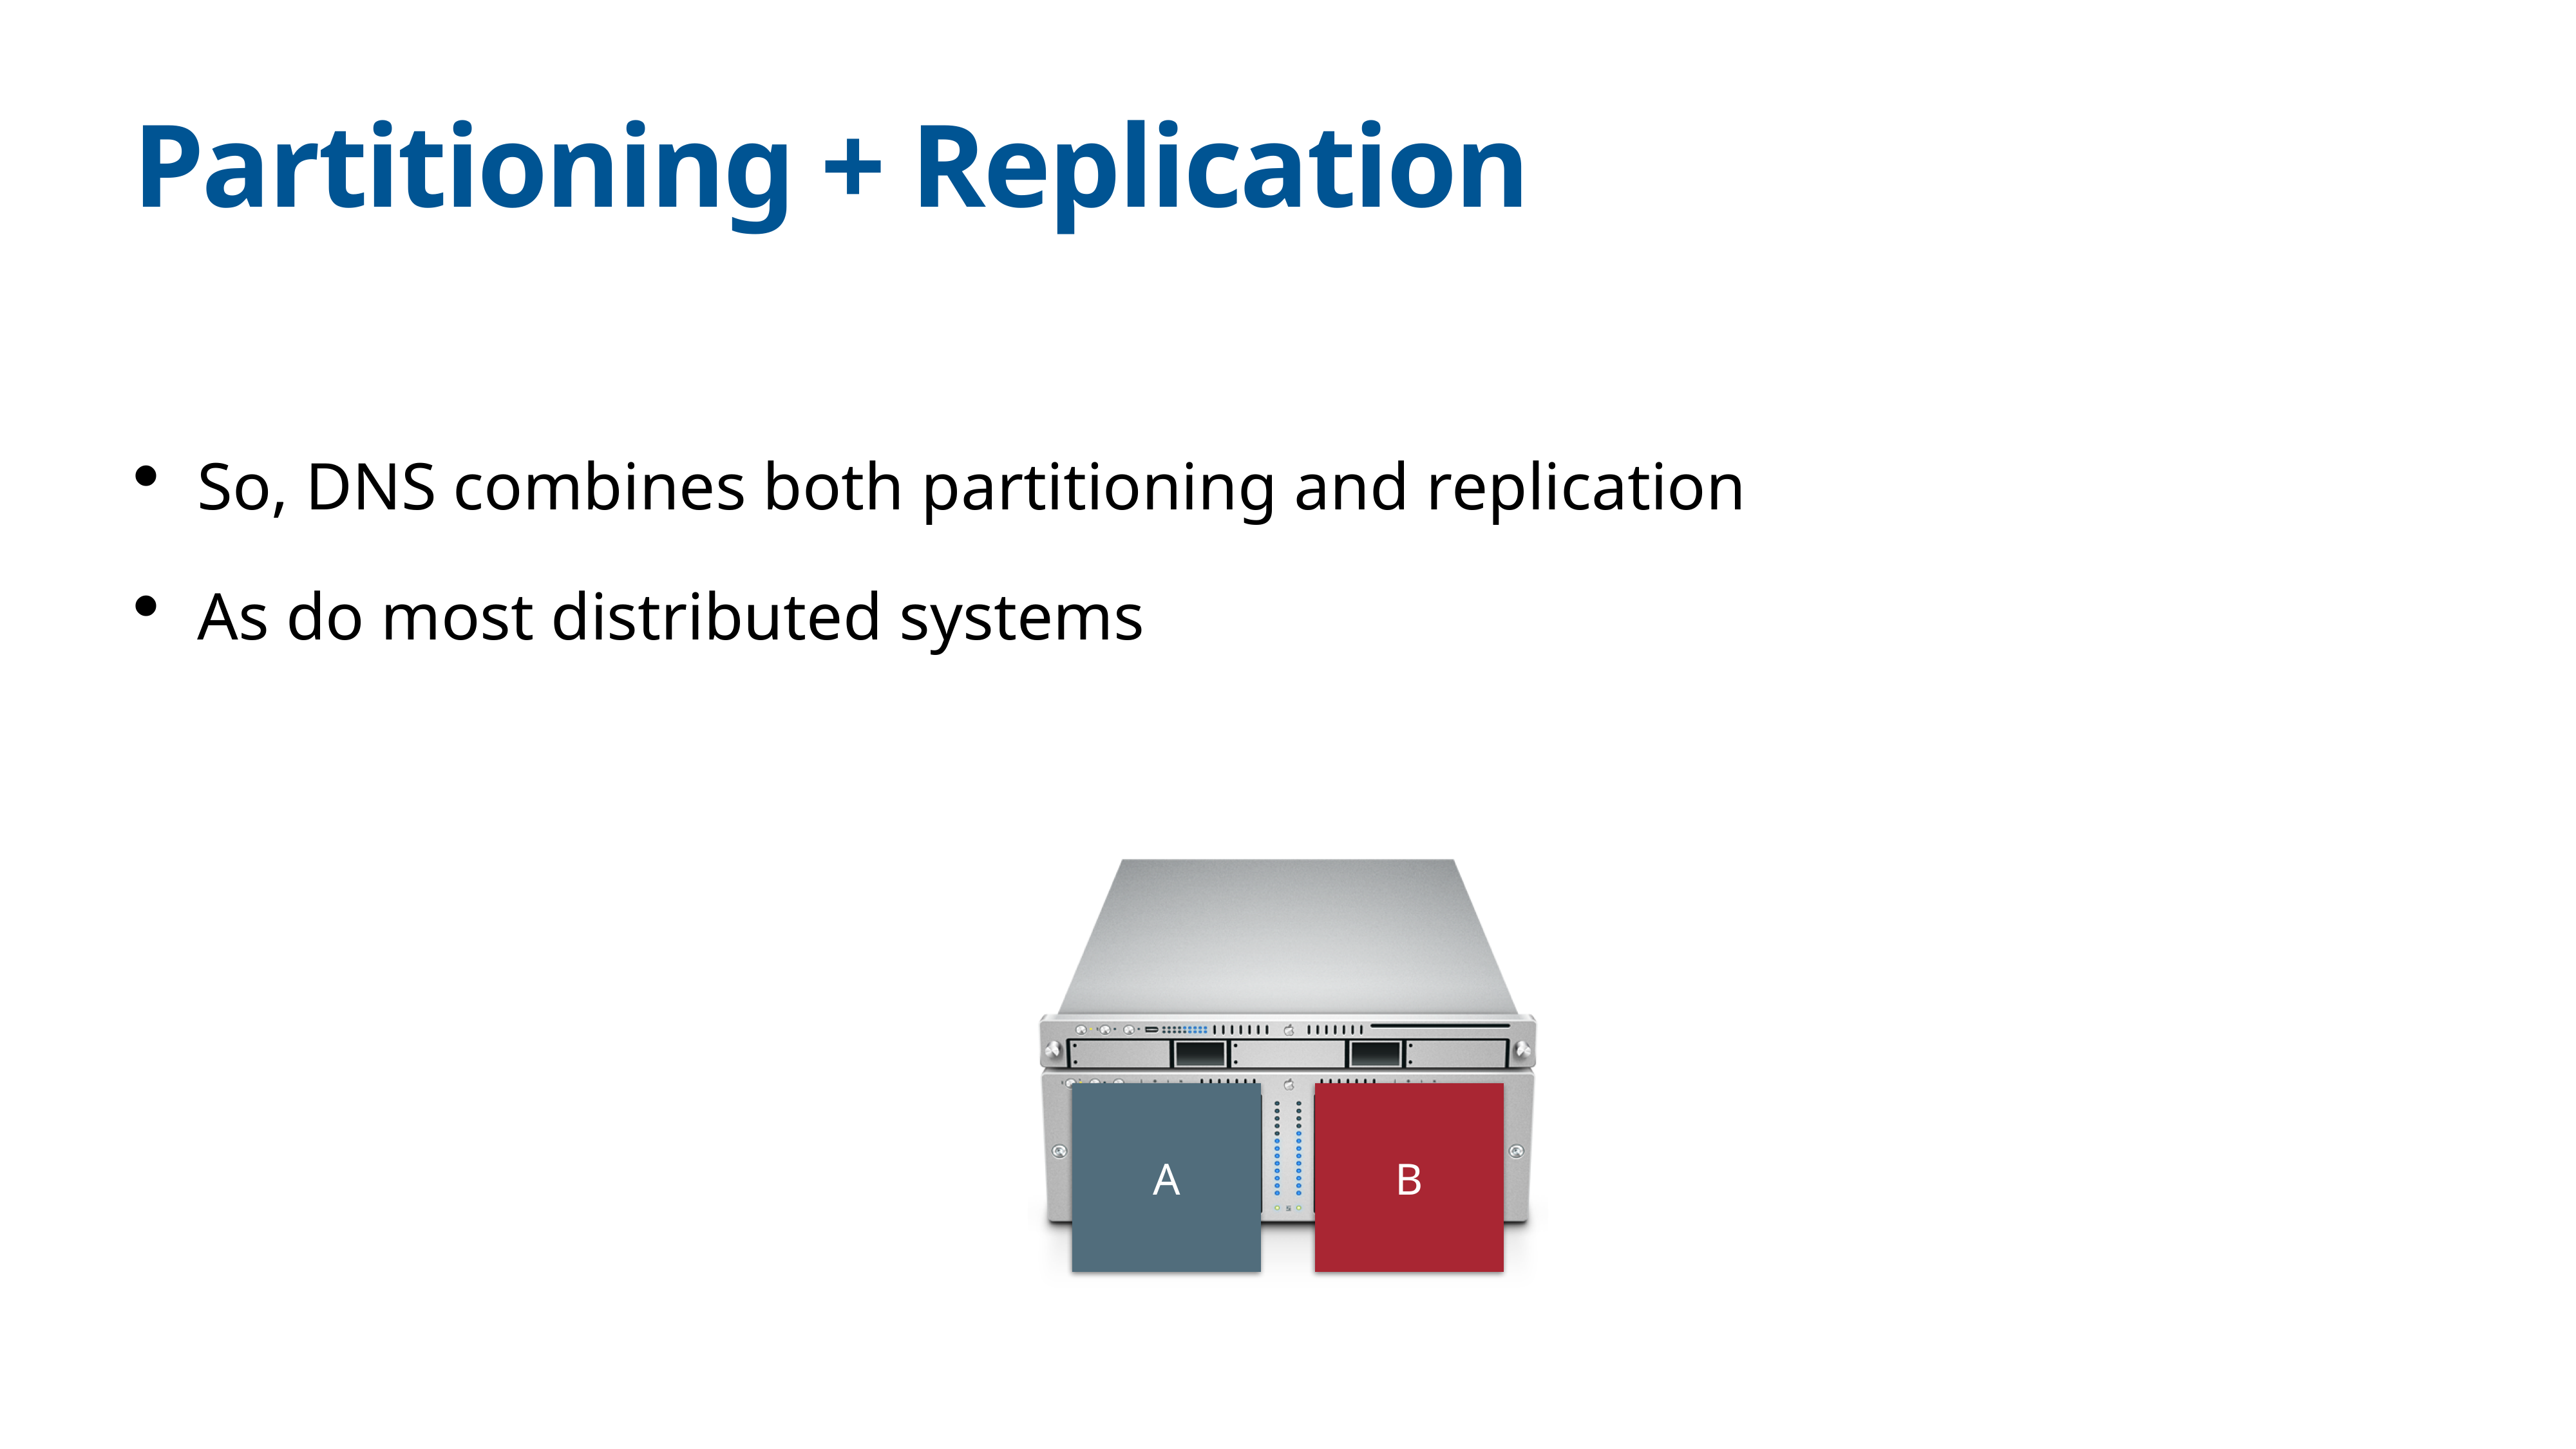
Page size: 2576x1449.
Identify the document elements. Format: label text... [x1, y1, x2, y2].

list So, DNS combines both partitioning and replication As do most distributed systems [127, 448, 2449, 1321]
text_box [1028, 770, 1548, 1291]
title Partitioning + Replication [127, 113, 2449, 266]
